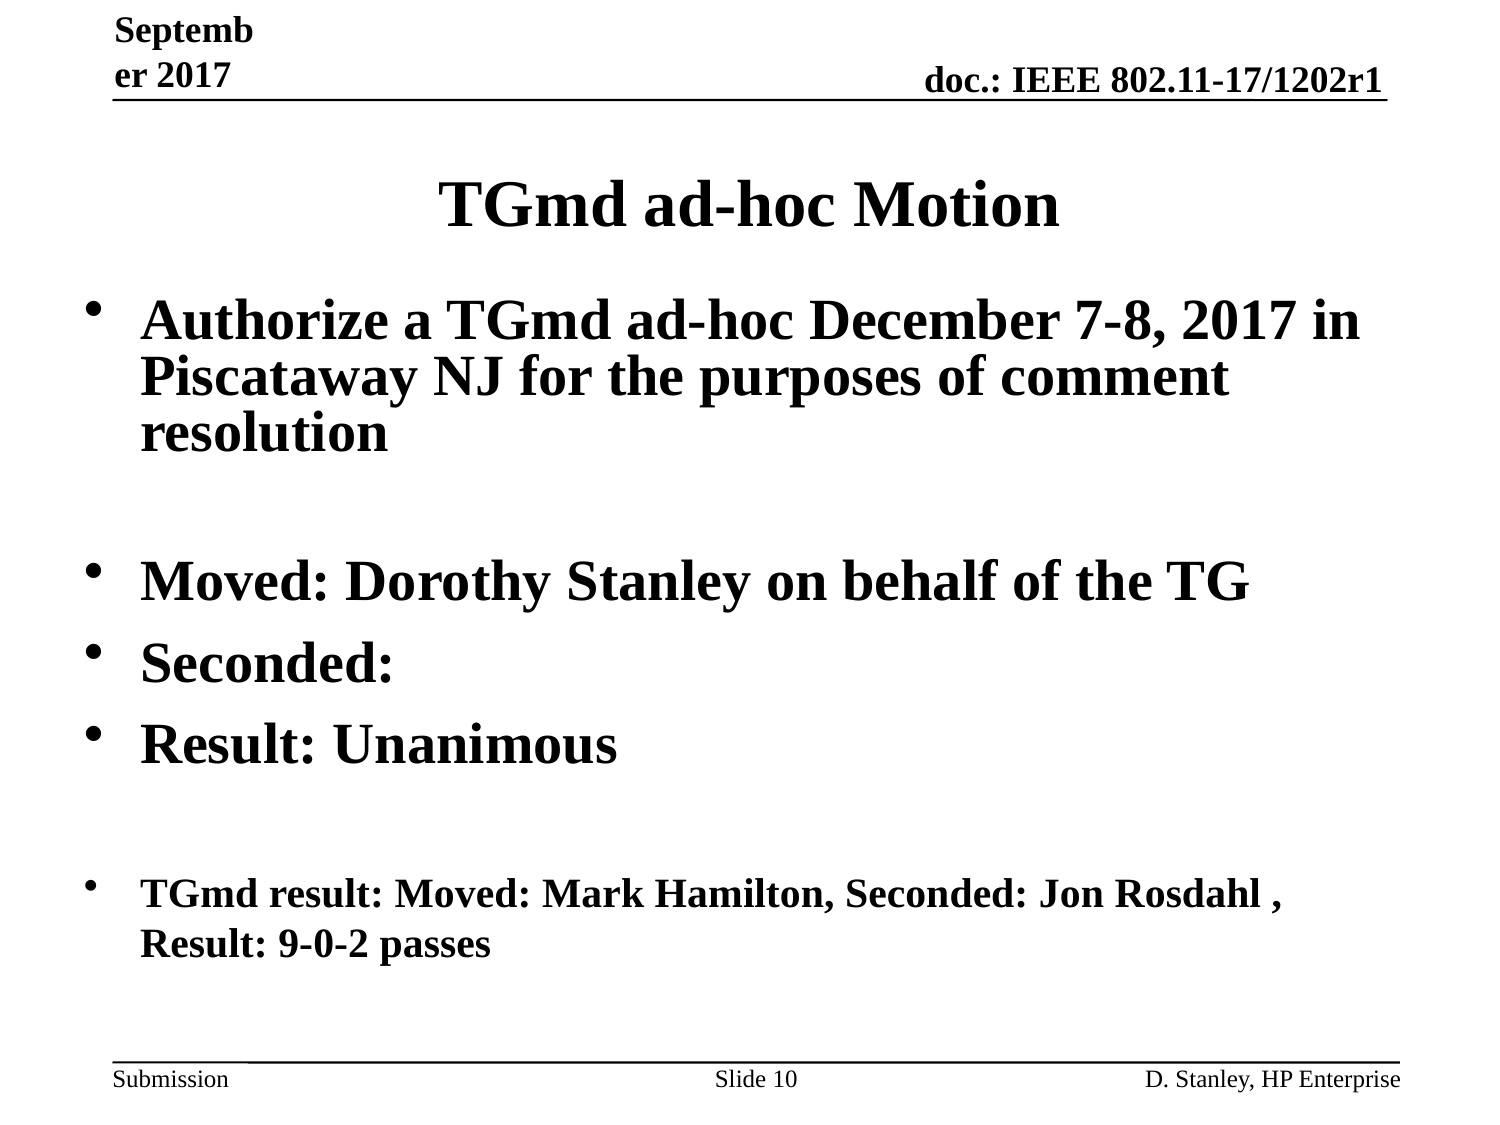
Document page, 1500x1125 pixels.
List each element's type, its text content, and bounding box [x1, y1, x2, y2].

footer D. Stanley, HP Enterprise [878, 1061, 1402, 1093]
title TGmd ad-hoc Motion [112, 112, 1388, 287]
slide_number Slide 10 [712, 1061, 800, 1093]
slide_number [114, 49, 270, 95]
list Authorize a TGmd ad-hoc December 7-8, 2017 in Piscataway NJ for the purposes of comment resolution Moved: Dorothy Stanley on behalf of the TG Seconded: Result: Unanimous TGmd result: Moved: Mark Hamilton, Seconded: Jon Rosdahl , Result: 9-0-2 passes [68, 287, 1432, 1075]
